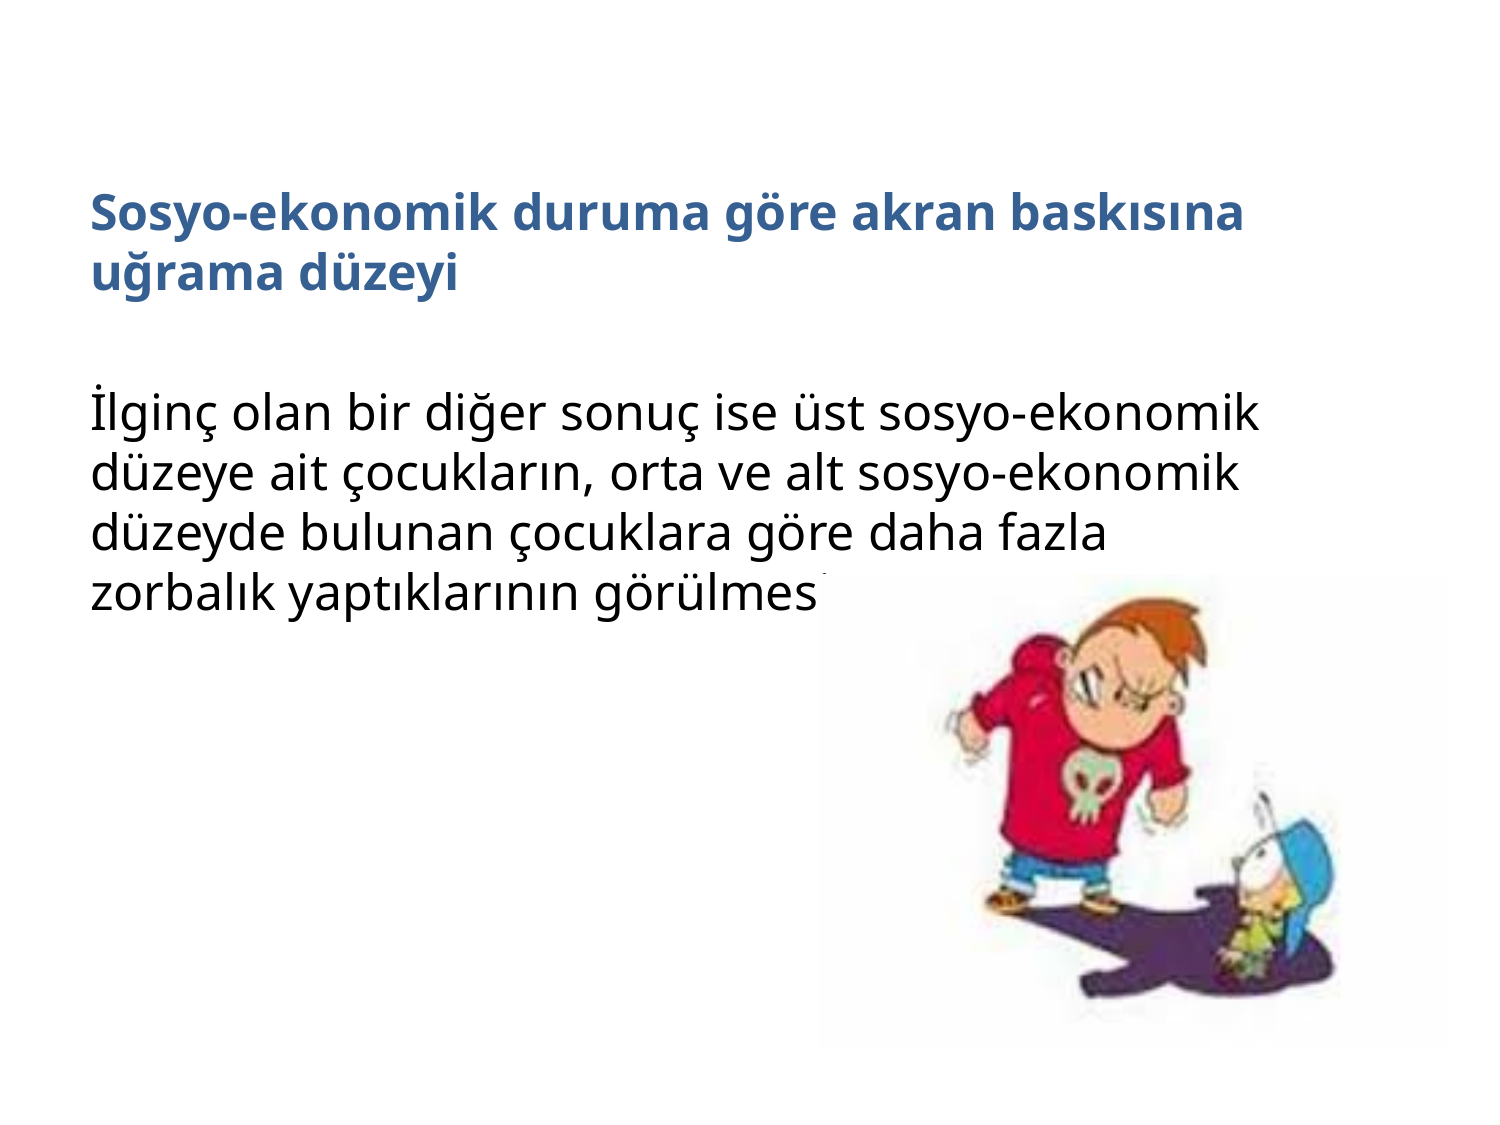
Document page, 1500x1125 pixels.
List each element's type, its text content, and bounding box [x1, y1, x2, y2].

list Sosyo-ekonomik duruma göre akran baskısına uğrama düzeyi İlginç olan bir diğer sonuç ise üst sosyo-ekonomik düzeye ait çocukların, orta ve alt sosyo-ekonomik düzeyde bulunan çocuklara göre daha fazla zorbalık yaptıklarının görülmesi. [75, 172, 1300, 1062]
picture [820, 574, 1448, 1048]
